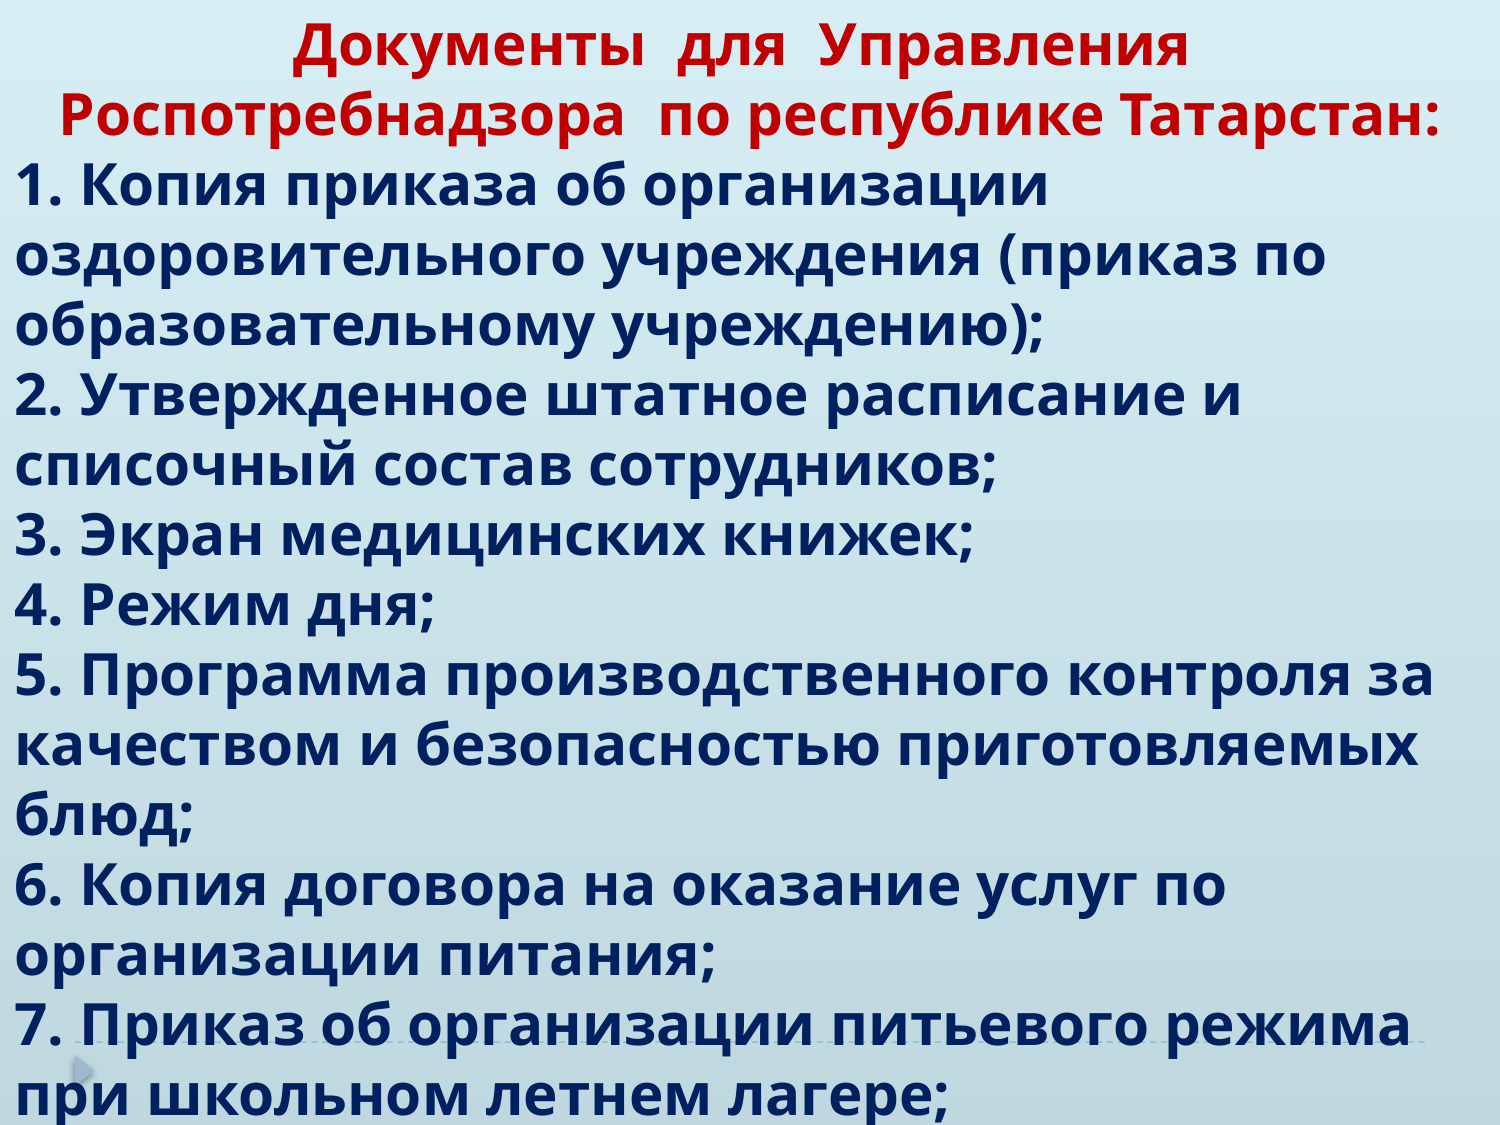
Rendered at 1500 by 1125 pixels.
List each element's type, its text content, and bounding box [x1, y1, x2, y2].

text_box Документы для Управления Роспотребнадзора по республике Татарстан: 1. Копия приказа об организации оздоровительного учреждения (приказ по образовательному учреждению); 2. Утвержденное штатное расписание и списочный состав сотрудников; 3. Экран медицинских книжек; 4. Режим дня; 5. Программа производственного контроля за качеством и безопасностью приготовляемых блюд; 6. Копия договора на оказание услуг по организации питания; 7. Приказ об организации питьевого режима при школьном летнем лагере; 8. Результаты лабораторных исследований по производственному контролю. [0, 0, 1500, 1125]
